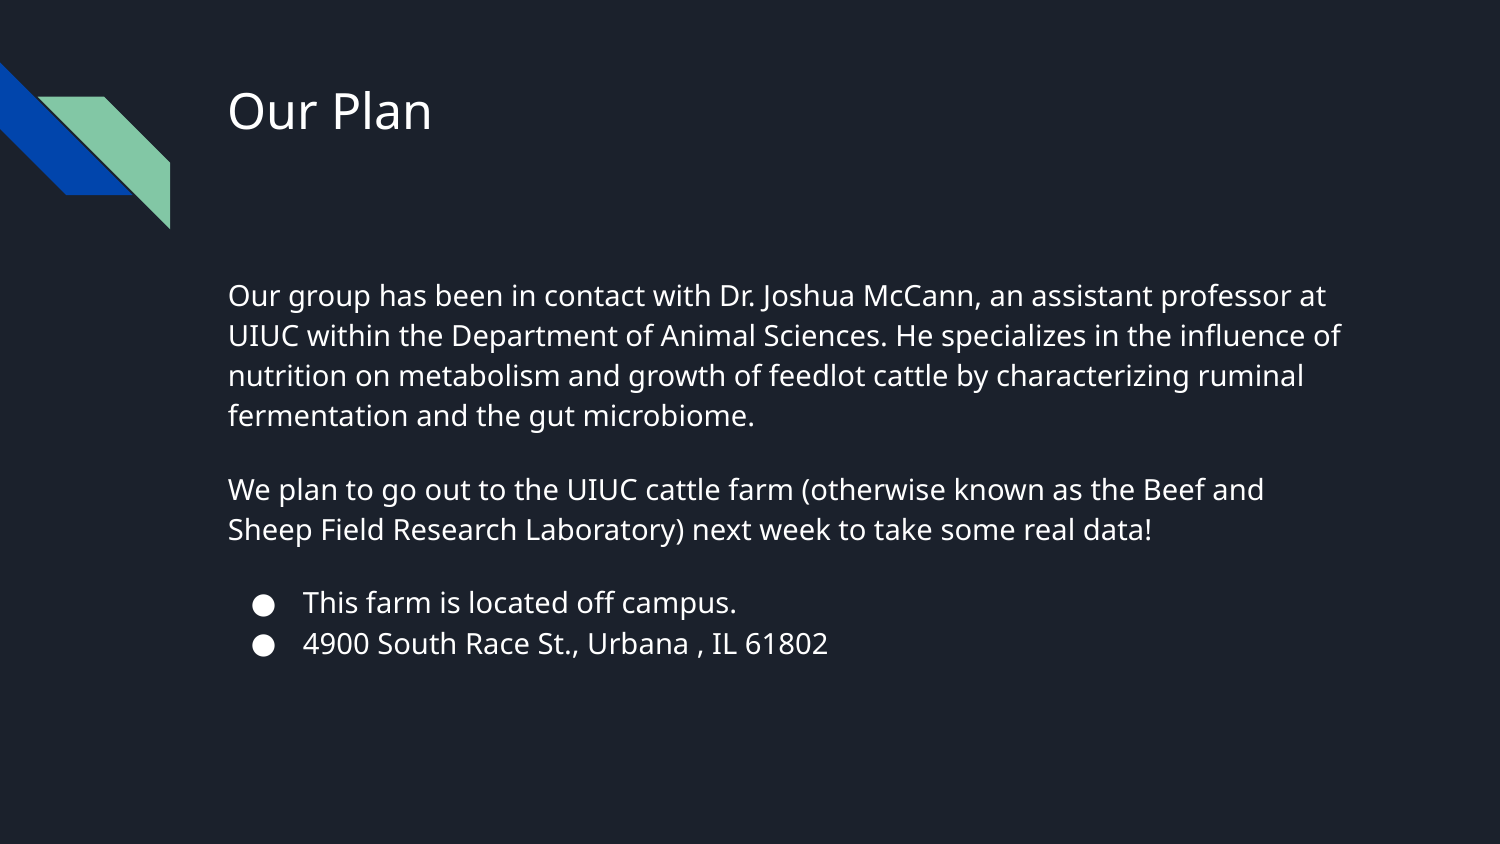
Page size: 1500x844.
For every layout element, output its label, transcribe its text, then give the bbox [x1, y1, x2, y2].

title Our Plan [212, 64, 1368, 215]
list Our group has been in contact with Dr. Joshua McCann, an assistant professor at UIUC within the Department of Animal Sciences. He specializes in the influence of nutrition on metabolism and growth of feedlot cattle by characterizing ruminal fermentation and the gut microbiome. We plan to go out to the UIUC cattle farm (otherwise known as the Beef and Sheep Field Research Laboratory) next week to take some real data! This farm is located off campus. 4900 South Race St., Urbana , IL 61802 [212, 257, 1368, 735]
